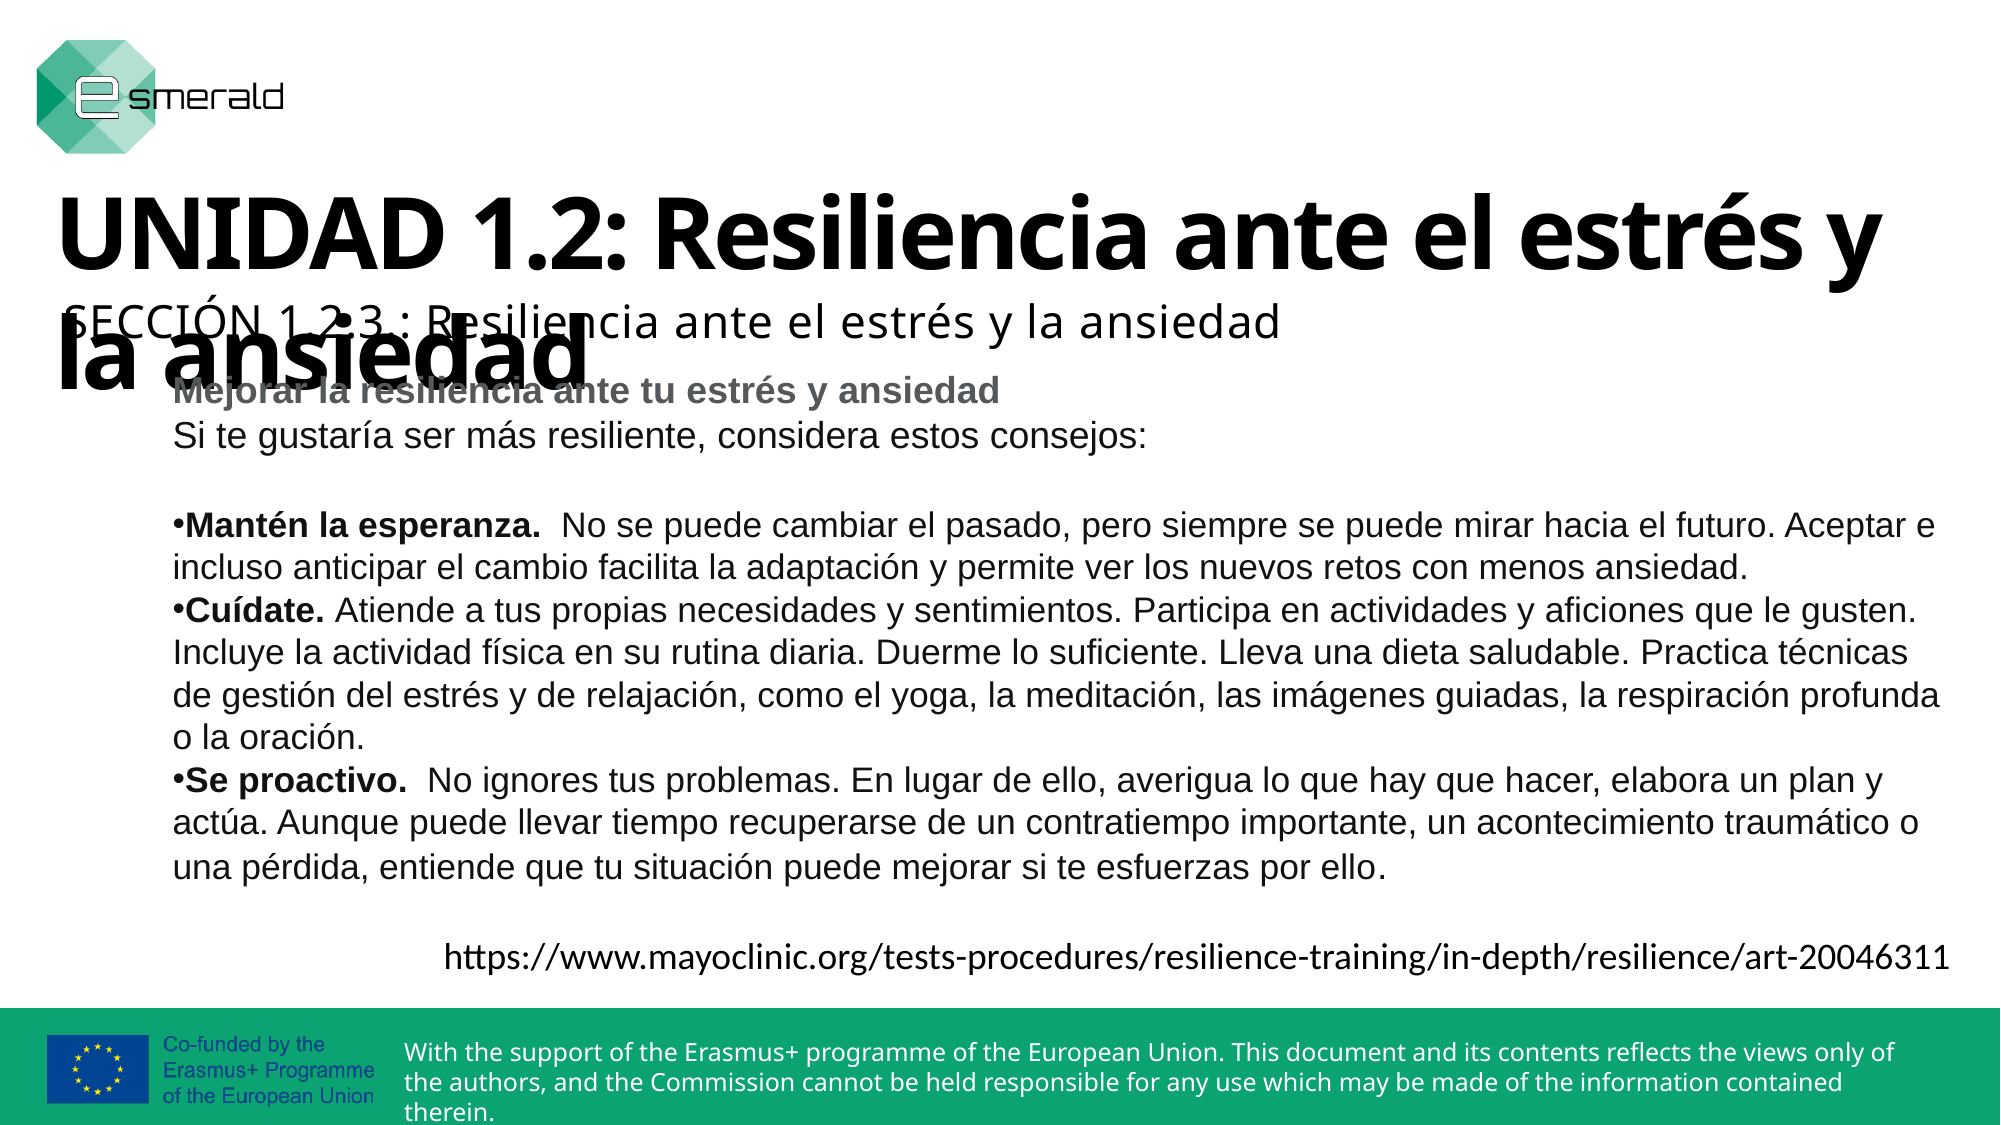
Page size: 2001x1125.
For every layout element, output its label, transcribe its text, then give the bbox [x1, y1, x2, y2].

text_box Mejorar la resiliencia ante tu estrés y ansiedad Si te gustaría ser más resiliente, considera estos consejos: Mantén la esperanza. No se puede cambiar el pasado, pero siempre se puede mirar hacia el futuro. Aceptar e incluso anticipar el cambio facilita la adaptación y permite ver los nuevos retos con menos ansiedad. Cuídate. Atiende a tus propias necesidades y sentimientos. Participa en actividades y aficiones que le gusten. Incluye la actividad física en su rutina diaria. Duerme lo suficiente. Lleva una dieta saludable. Practica técnicas de gestión del estrés y de relajación, como el yoga, la meditación, las imágenes guiadas, la respiración profunda o la oración. Se proactivo. No ignores tus problemas. En lugar de ello, averigua lo que hay que hacer, elabora un plan y actúa. Aunque puede llevar tiempo recuperarse de un contratiempo importante, un acontecimiento traumático o una pérdida, entiende que tu situación puede mejorar si te esfuerzas por ello. https://www.mayoclinic.org/tests-procedures/resilience-training/in-depth/resilience/art-20046311 [157, 359, 1967, 985]
picture [47, 1035, 374, 1107]
picture [15, 18, 302, 169]
text_box UNIDAD 1.2: Resiliencia ante el estrés y la ansiedad [52, 167, 1924, 410]
text_box SECCIÓN 1.2.3.: Resiliencia ante el estrés y la ansiedad [61, 290, 1632, 349]
